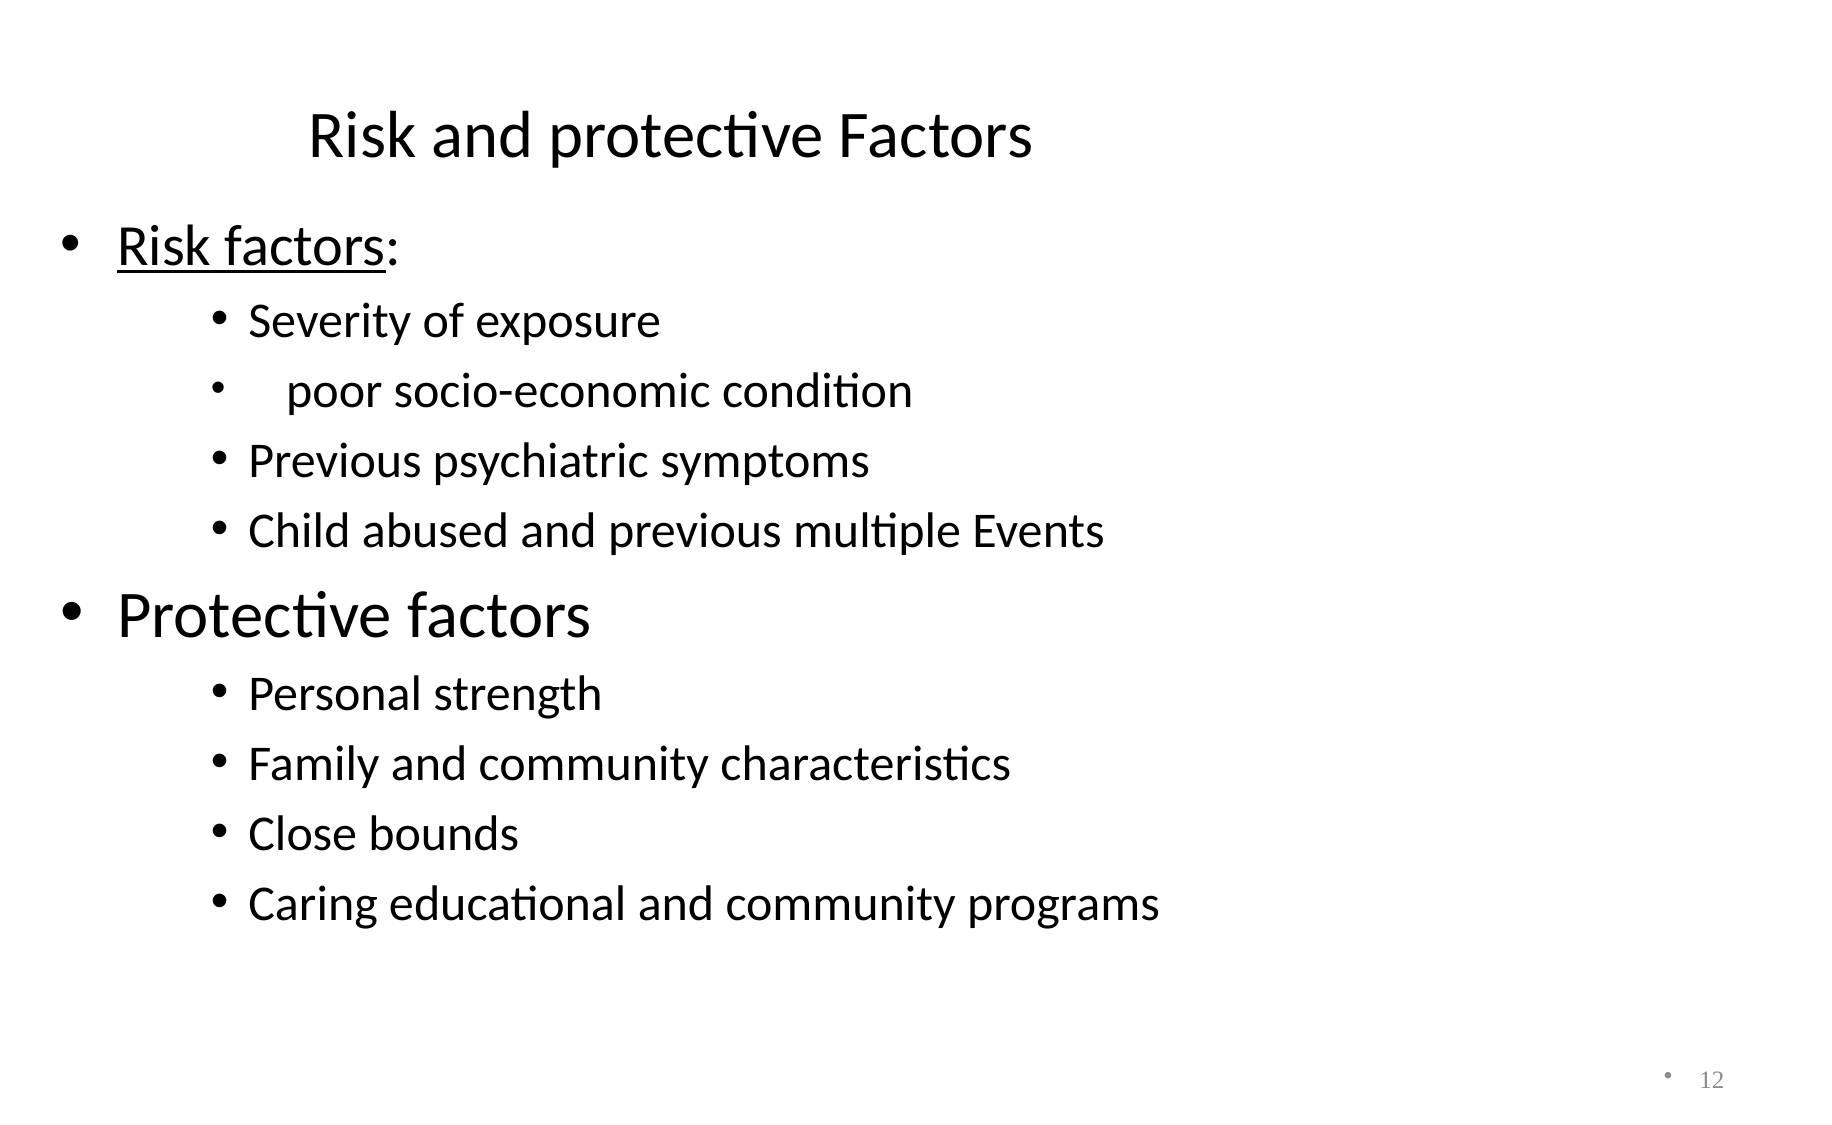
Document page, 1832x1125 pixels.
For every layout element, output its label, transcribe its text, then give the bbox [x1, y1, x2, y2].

title Risk and protective Factors [91, 75, 1252, 188]
slide_number 12 [1312, 1042, 1740, 1103]
list Risk factors: Severity of exposure poor socio-economic condition Previous psychiatric symptoms Child abused and previous multiple Events Protective factors Personal strength Family and community characteristics Close bounds Caring educational and community programs [45, 200, 1831, 1000]
